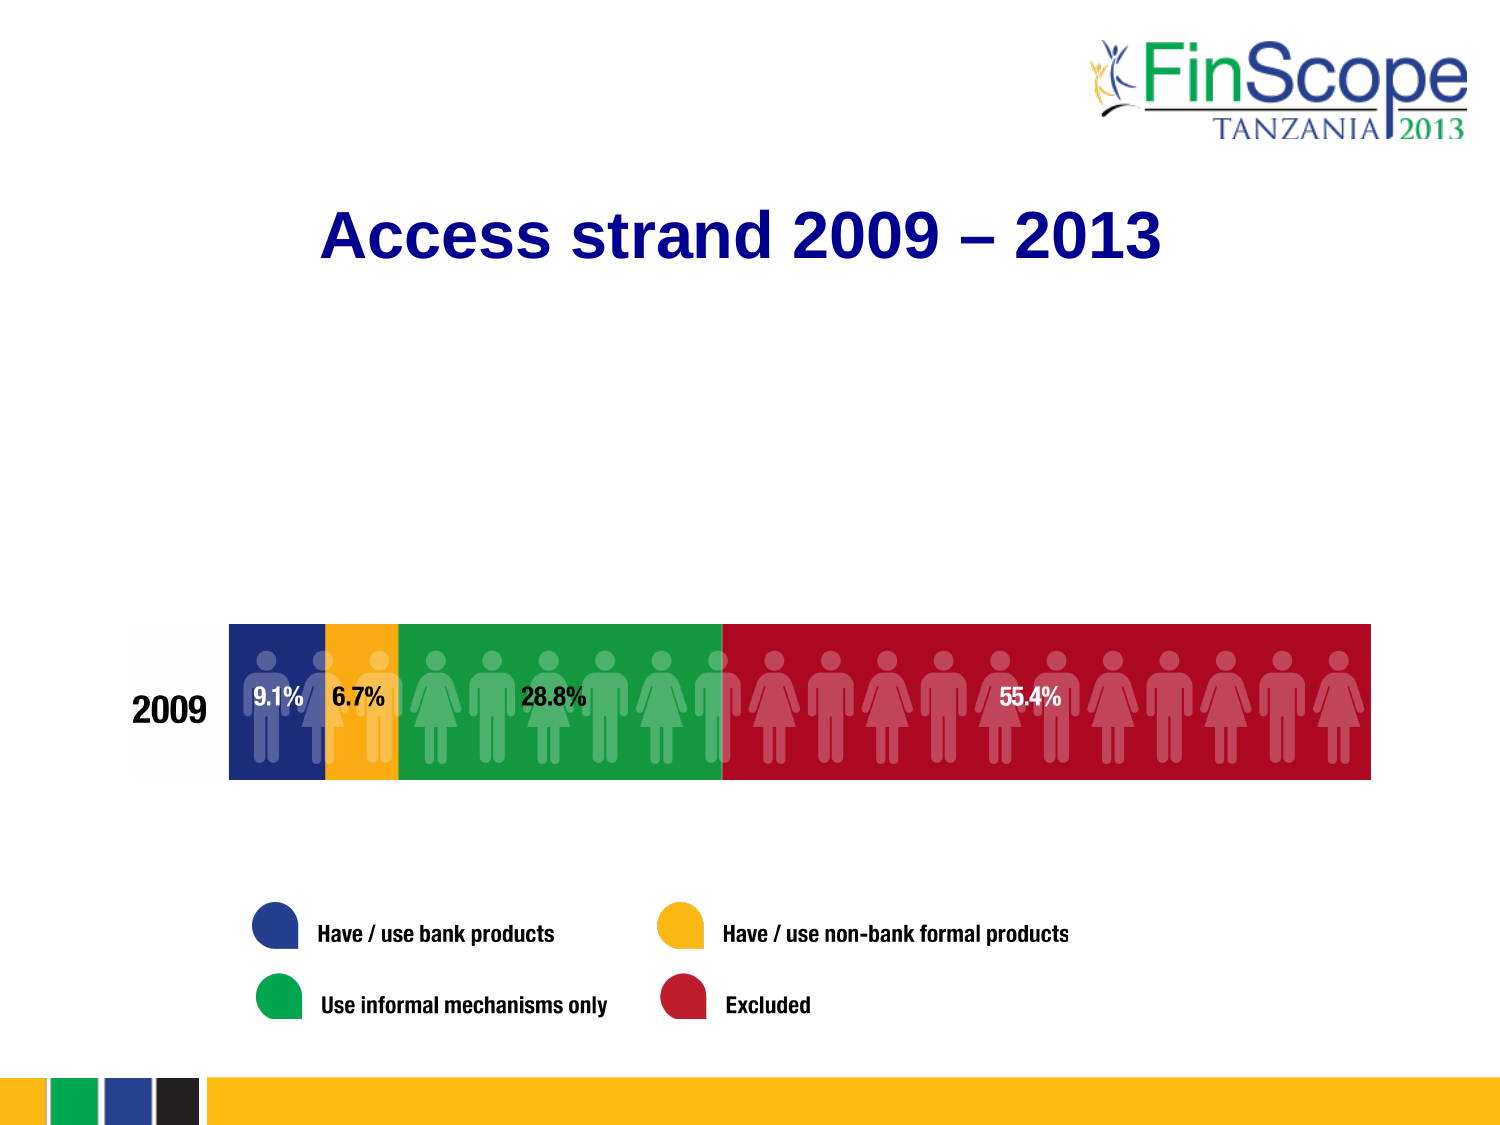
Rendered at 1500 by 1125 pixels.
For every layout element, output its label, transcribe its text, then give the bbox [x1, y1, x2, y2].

text_box [207, 1077, 1500, 1125]
picture [1089, 40, 1468, 139]
picture [0, 1078, 200, 1125]
picture [251, 902, 1069, 1019]
text_box Access strand 2009 – 2013 [78, 184, 1405, 279]
picture [133, 624, 1373, 780]
